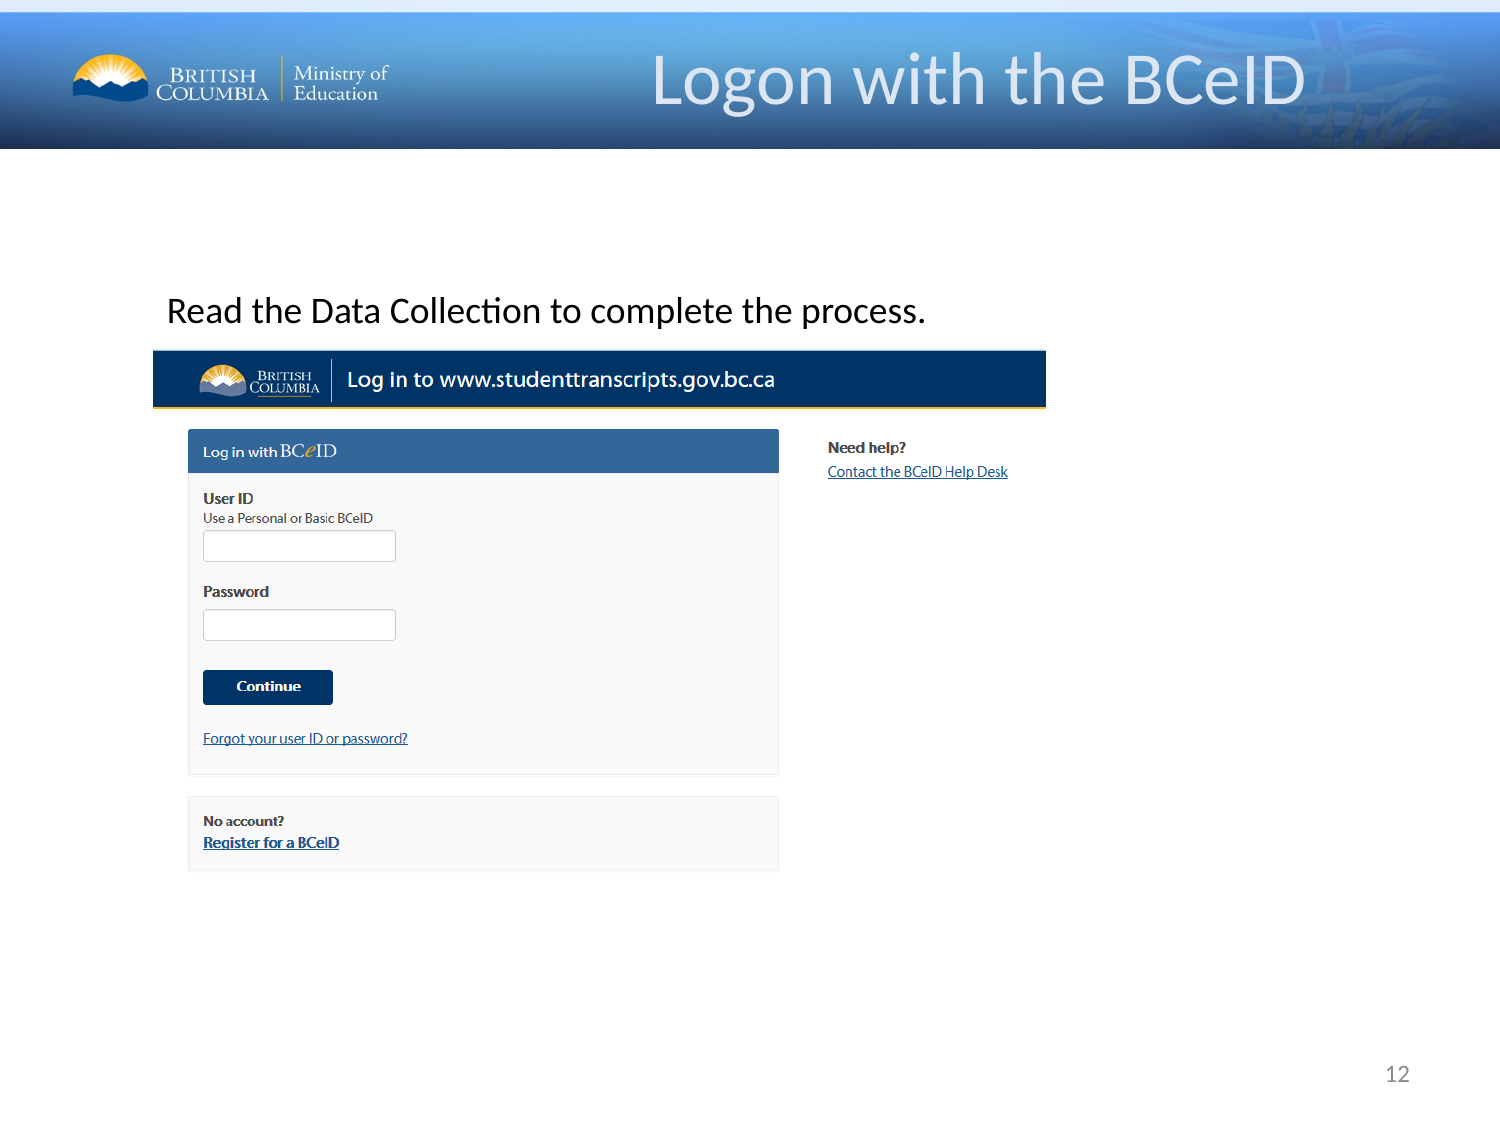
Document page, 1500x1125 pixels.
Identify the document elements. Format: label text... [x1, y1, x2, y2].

slide_number 12 [1074, 1042, 1425, 1103]
picture [152, 349, 1046, 901]
text_box Read the Data Collection to complete the process. [152, 278, 943, 339]
picture [0, 0, 474, 149]
title Logon with the BCeID [474, 0, 1500, 150]
